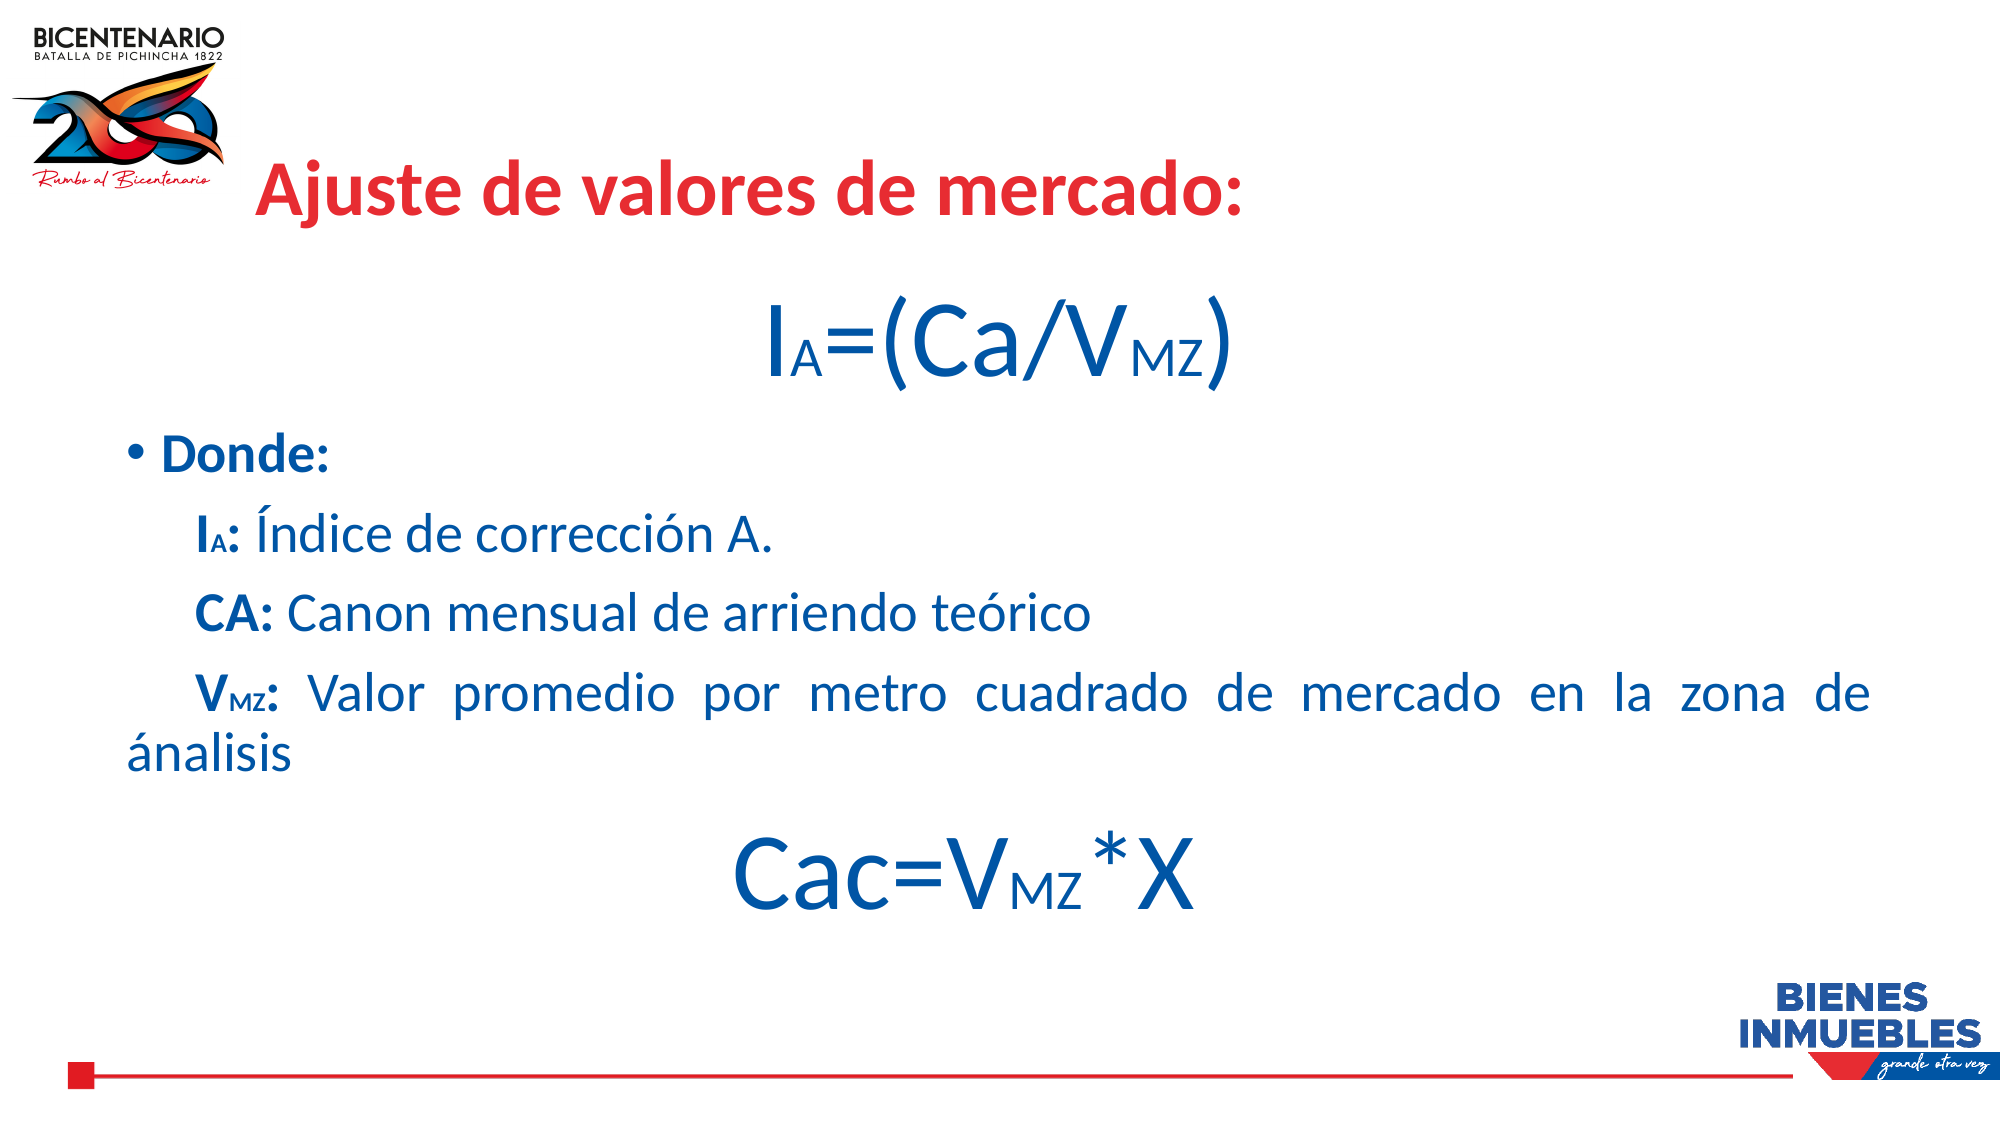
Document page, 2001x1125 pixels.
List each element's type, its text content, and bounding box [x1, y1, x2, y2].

picture [67, 982, 2000, 1091]
text_box IA=(Ca/VMZ) [755, 259, 1245, 407]
picture [6, 21, 242, 195]
list Donde: IA: Índice de corrección A. CA: Canon mensual de arriendo teórico VMZ: Valor promedio por metro cuadrado de mercado en la zona de ánalisis [118, 416, 1882, 813]
title Ajuste de valores de mercado: [247, 133, 1974, 248]
text_box Cac=VMZ*X [724, 791, 1204, 939]
